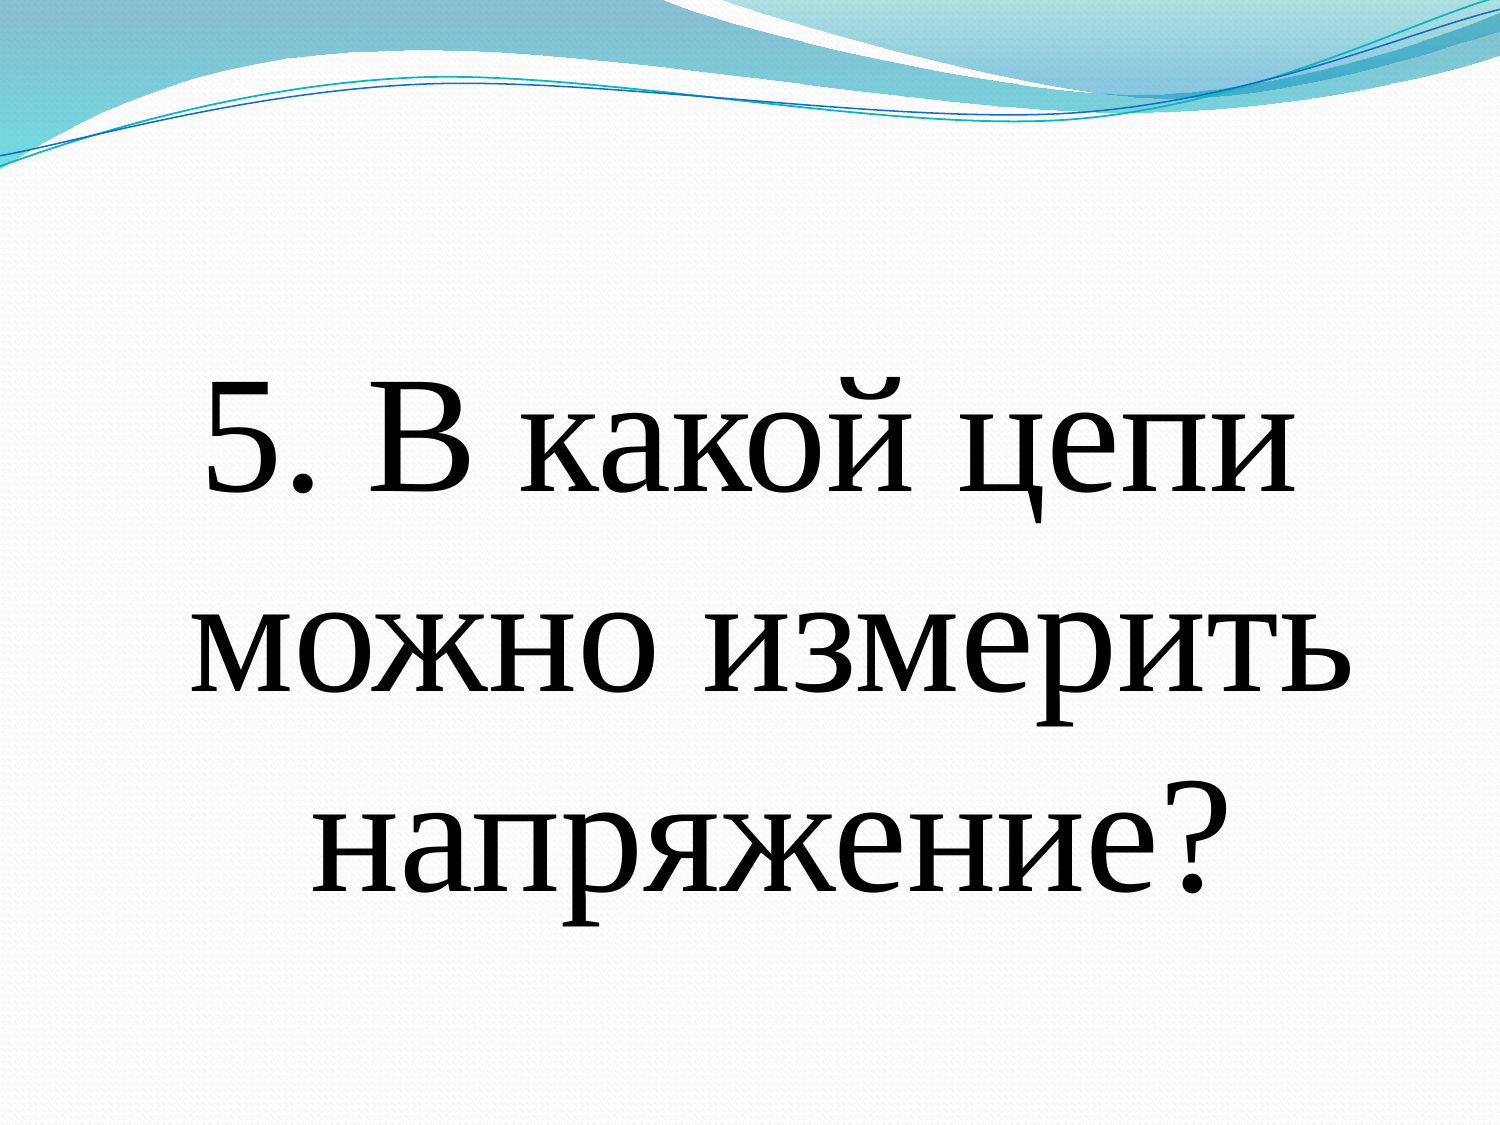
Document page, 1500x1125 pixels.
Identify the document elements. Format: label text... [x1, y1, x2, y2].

list 5. В какой цепи можно измерить напряжение? [75, 317, 1425, 1038]
